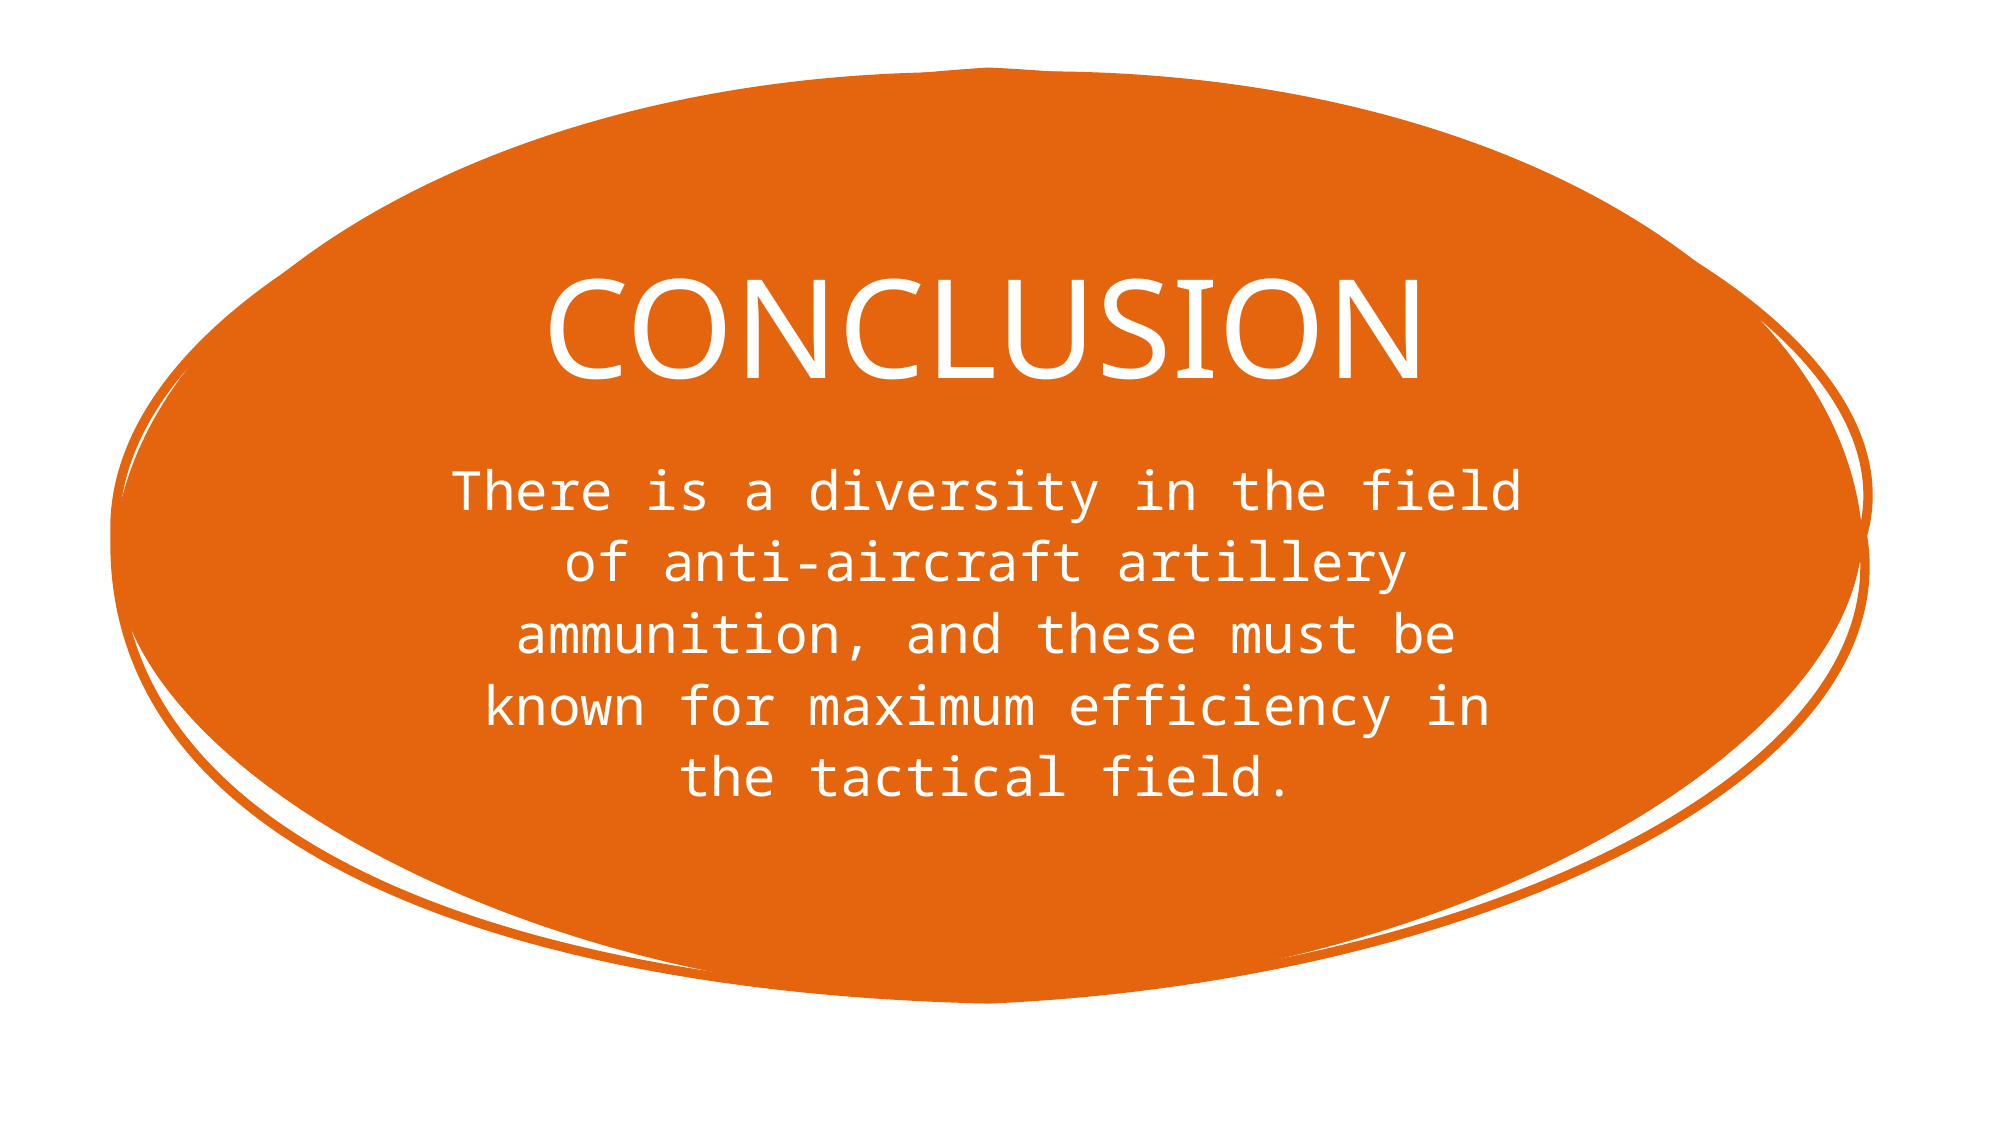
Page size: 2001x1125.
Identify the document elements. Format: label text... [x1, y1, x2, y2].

title CONCLUSION [428, 233, 1546, 414]
text_box [0, 0, 2000, 1125]
text_box [113, 71, 1870, 1000]
list There is a diversity in the field of anti-aircraft artillery ammunition, and these must be known for maximum efficiency in the tactical field. [428, 441, 1546, 855]
